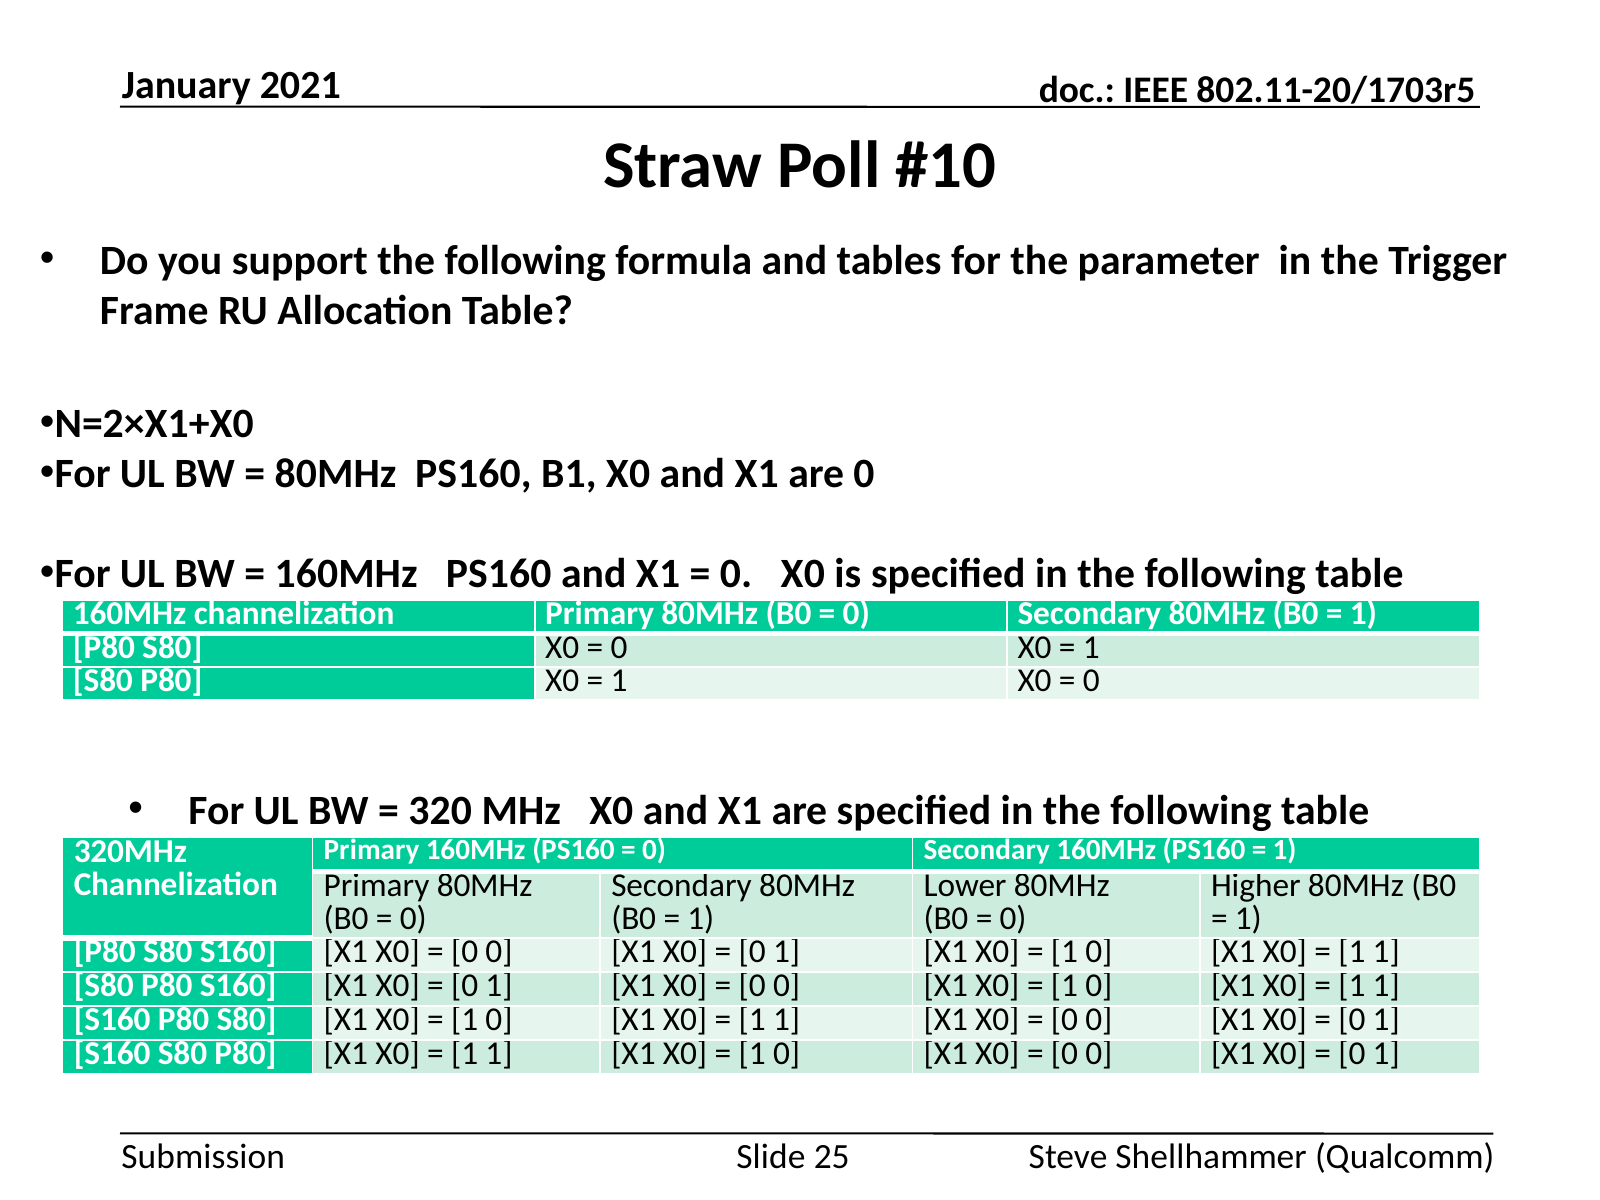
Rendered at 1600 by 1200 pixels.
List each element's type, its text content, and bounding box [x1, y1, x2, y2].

table_cell X0 = 1 [1008, 636, 1479, 666]
table_cell [S80 P80 S160] [63, 973, 312, 1005]
table_cell [S80 P80] [63, 668, 534, 699]
table_cell [X1 X0] = [0 1] [1201, 1041, 1479, 1073]
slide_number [121, 58, 451, 107]
table_cell [X1 X0] = [0 1] [313, 973, 599, 1005]
table_cell [X1 X0] = [1 1] [1201, 939, 1479, 971]
table_cell [X1 X0] = [1 0] [313, 1007, 599, 1039]
table_cell Higher 80MHz (B0 = 1) [1201, 874, 1479, 937]
table_header Primary 160MHz (PS160 = 0) [313, 838, 912, 869]
table_cell [X1 X0] = [0 0] [601, 973, 912, 1005]
table_cell X0 = 0 [1008, 668, 1479, 699]
table_cell [P80 S80] [63, 636, 534, 666]
table_cell [X1 X0] = [1 1] [313, 1041, 599, 1073]
table_header Secondary 160MHz (PS160 = 1) [913, 838, 1479, 869]
table_cell [X1 X0] = [1 0] [913, 973, 1199, 1005]
table_cell [P80 S80 S160] [63, 941, 312, 971]
table_cell [X1 X0] = [1 1] [601, 1007, 912, 1039]
table_cell X0 = 1 [536, 668, 1006, 699]
table_cell [X1 X0] = [0 0] [913, 1041, 1199, 1073]
table_cell Primary 80MHz (B0 = 0) [313, 874, 599, 937]
table_cell [X1 X0] = [0 0] [913, 1007, 1199, 1039]
table_header Primary 80MHz (B0 = 0) [536, 601, 1006, 631]
table_cell X0 = 0 [536, 636, 1006, 666]
slide_number Slide 25 [733, 1132, 854, 1197]
table_header 320MHz Channelization [63, 838, 312, 935]
table_header 160MHz channelization [63, 601, 534, 631]
table_cell [X1 X0] = [1 1] [1201, 973, 1479, 1005]
table_cell [X1 X0] = [0 1] [1201, 1007, 1479, 1039]
table_cell [S160 P80 S80] [63, 1007, 312, 1039]
table_cell [X1 X0] = [1 0] [601, 1041, 912, 1073]
table_cell Lower 80MHz (B0 = 0) [913, 874, 1199, 937]
footer Steve Shellhammer (Qualcomm) [937, 1132, 1495, 1174]
table_cell [S160 S80 P80] [63, 1041, 312, 1073]
table_cell [X1 X0] = [1 0] [913, 939, 1199, 971]
table_cell [X1 X0] = [0 1] [601, 939, 912, 971]
table_cell Secondary 80MHz (B0 = 1) [601, 874, 912, 937]
table_header Secondary 80MHz (B0 = 1) [1008, 601, 1479, 631]
table_cell [X1 X0] = [0 0] [313, 939, 599, 971]
title Straw Poll #10 [119, 119, 1480, 203]
